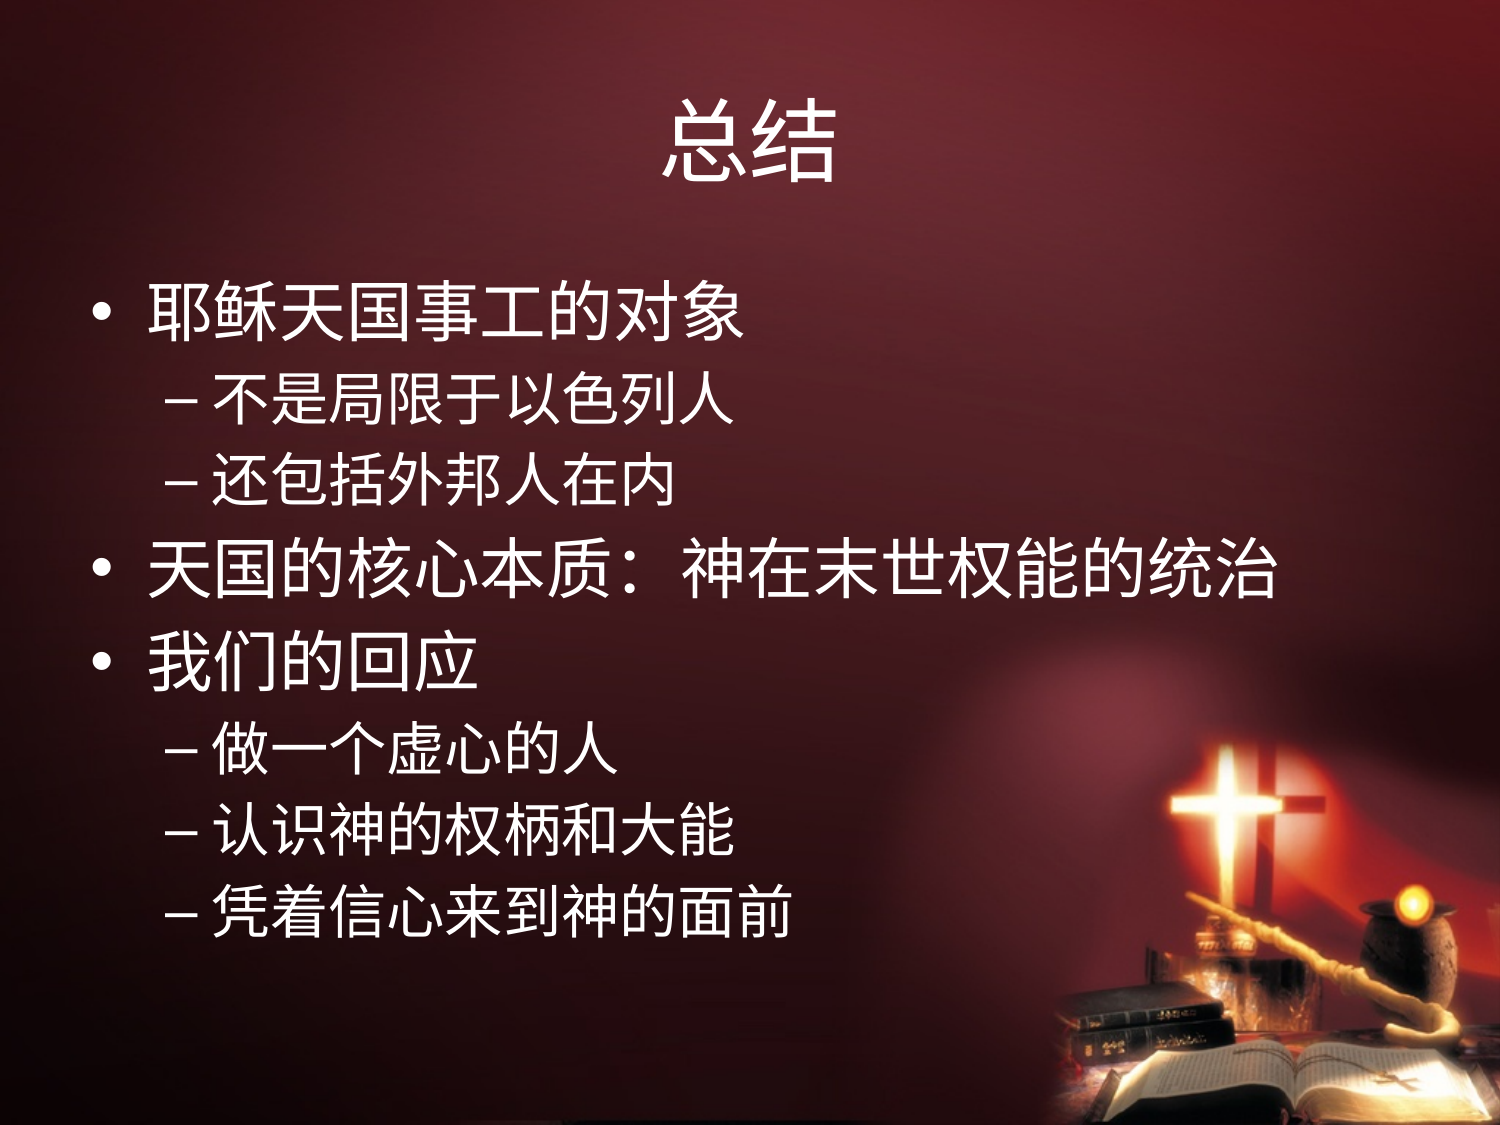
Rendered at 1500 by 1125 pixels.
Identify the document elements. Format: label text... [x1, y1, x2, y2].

picture [0, 0, 1500, 1125]
list 耶稣天国事工的对象 不是局限于以色列人 还包括外邦人在内 天国的核心本质：神在末世权能的统治 我们的回应 做一个虚心的人 认识神的权柄和大能 凭着信心来到神的面前 [75, 262, 1425, 1005]
title 总结 [75, 45, 1425, 233]
